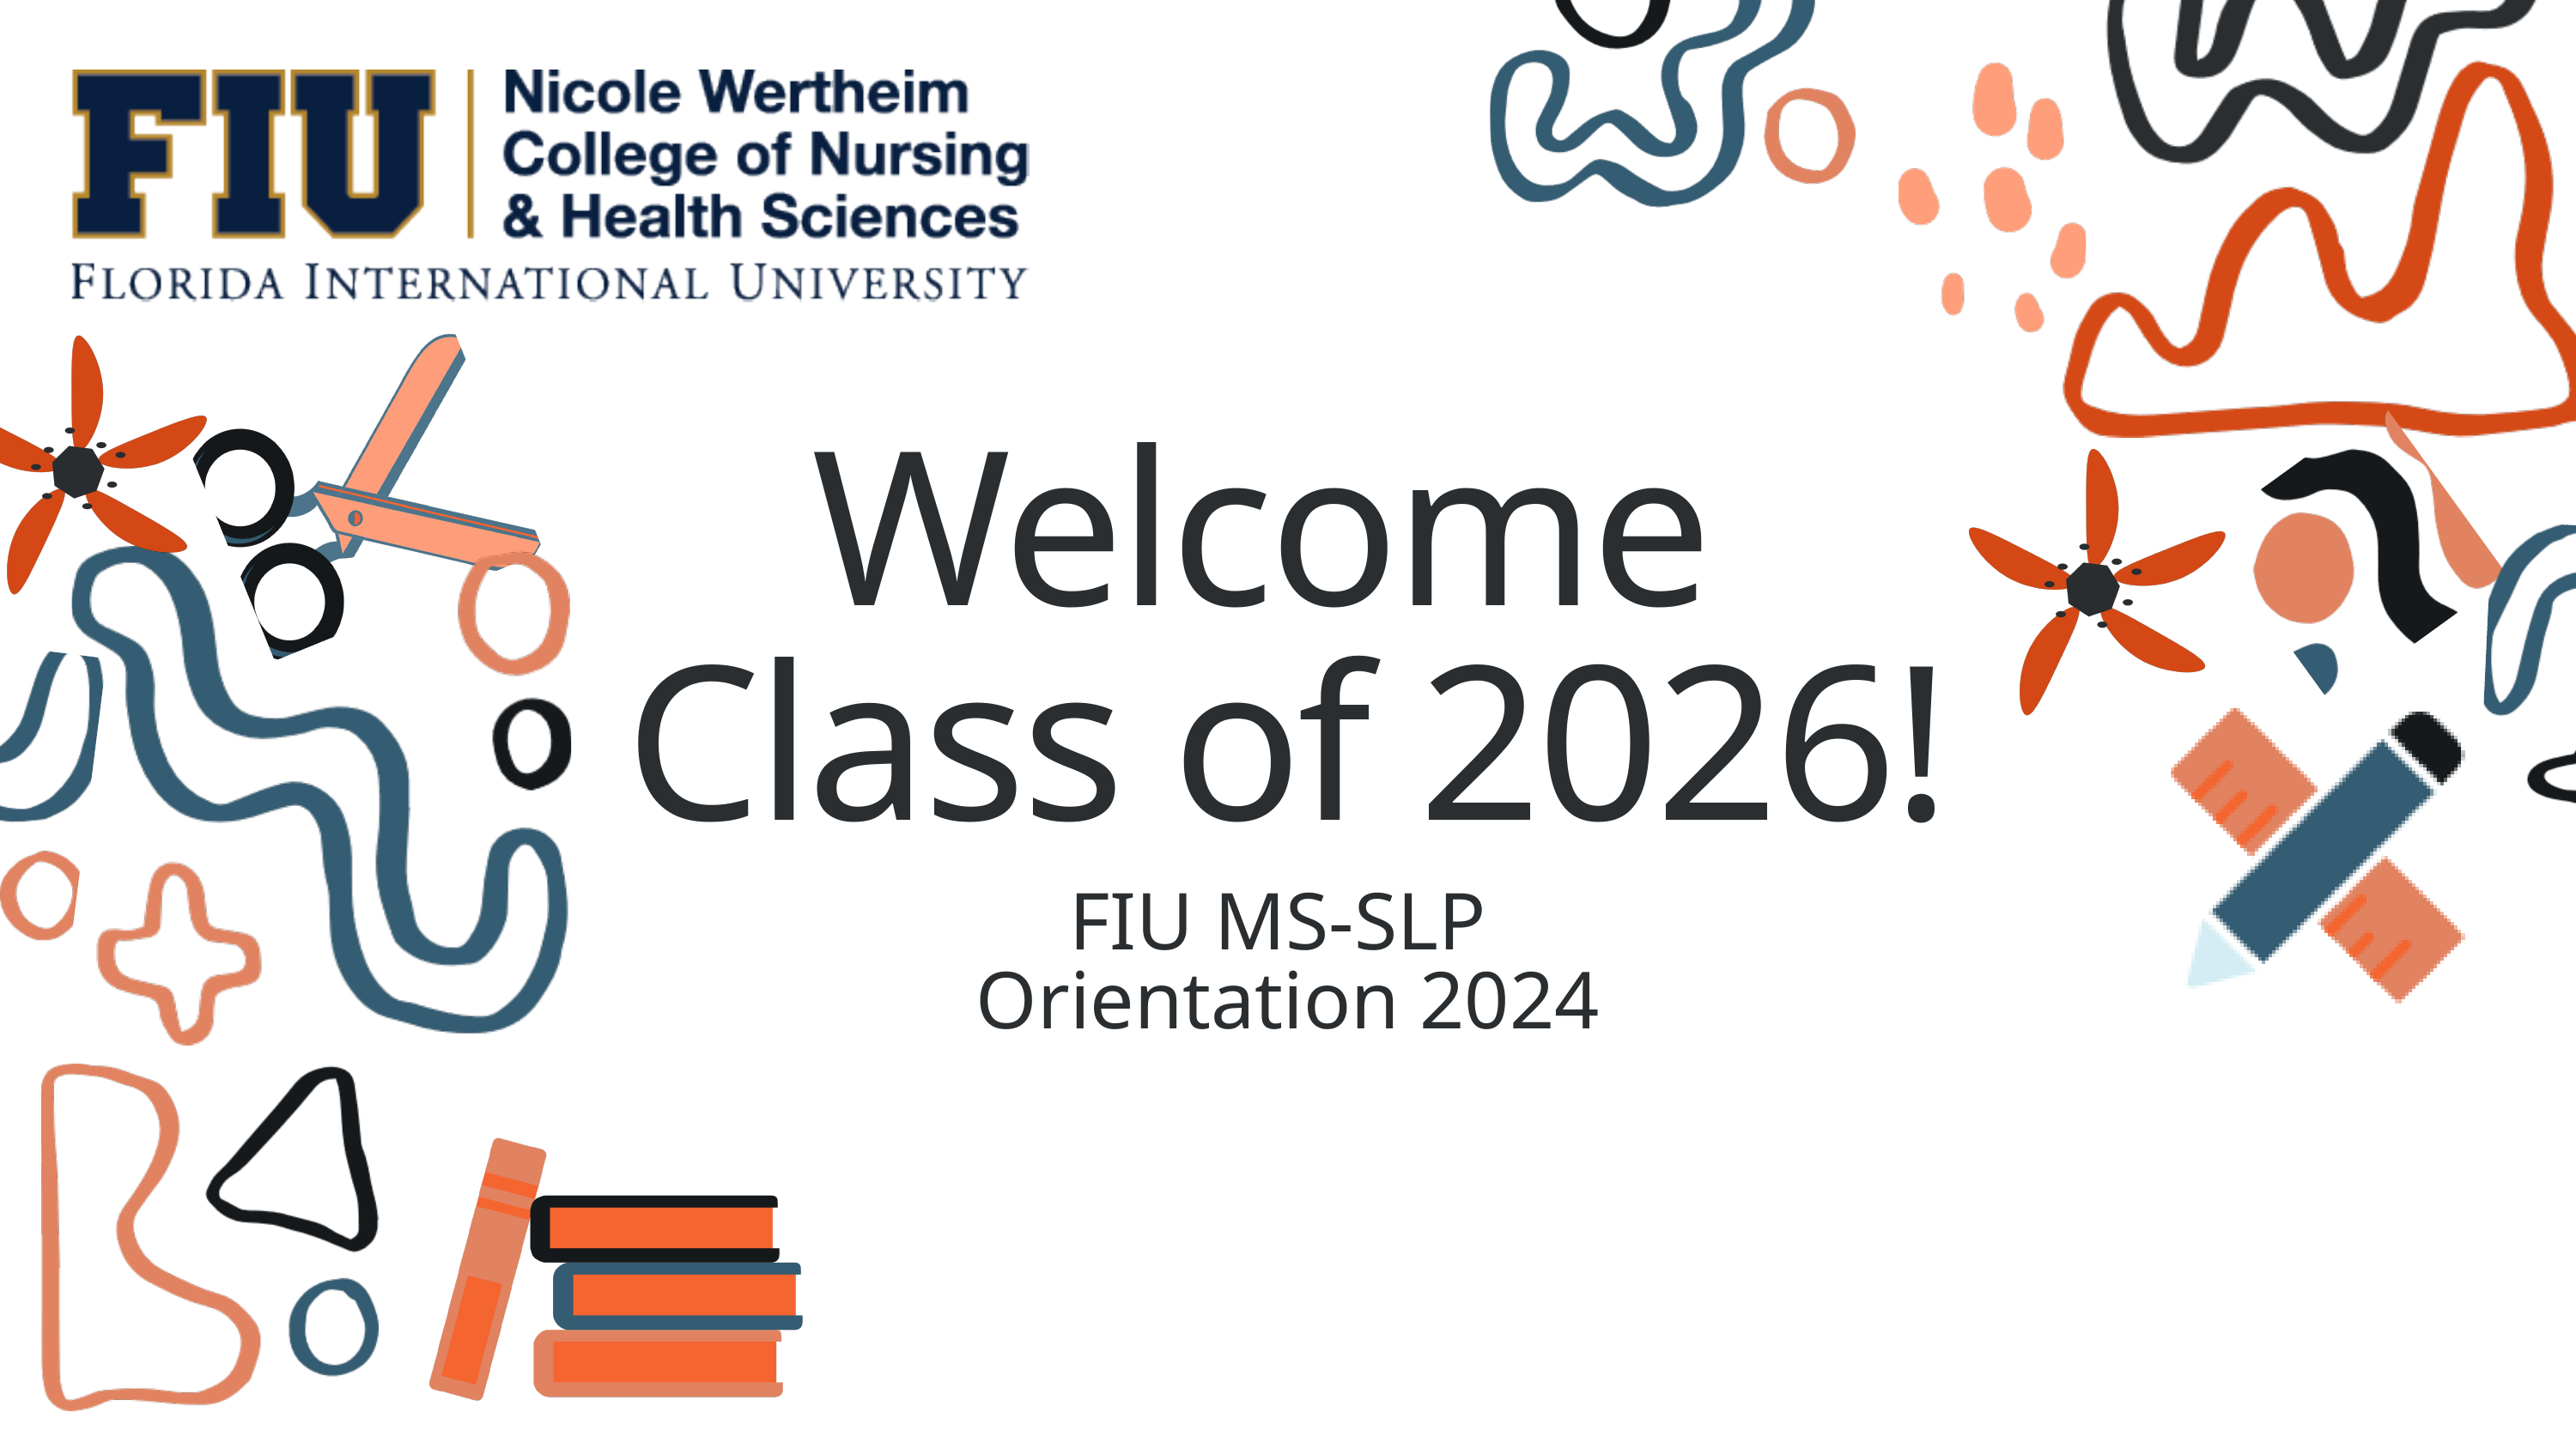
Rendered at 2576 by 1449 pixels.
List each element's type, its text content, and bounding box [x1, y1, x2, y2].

text_box [2171, 708, 2465, 1003]
text_box Welcome Class of 2026! [591, 433, 1985, 864]
text_box [210, 320, 542, 546]
text_box [2229, 402, 2490, 705]
text_box [71, 70, 1030, 302]
text_box [71, 546, 572, 1046]
text_box [1490, 0, 1856, 209]
text_box [0, 334, 210, 596]
text_box [0, 645, 107, 973]
text_box [40, 1064, 379, 1411]
text_box [2476, 521, 2576, 852]
text_box [2062, 0, 2576, 439]
text_box [1898, 61, 2087, 335]
text_box FIU MS-SLP Orientation 2024 [611, 887, 1965, 1045]
text_box [428, 1137, 804, 1401]
text_box [1965, 447, 2229, 717]
